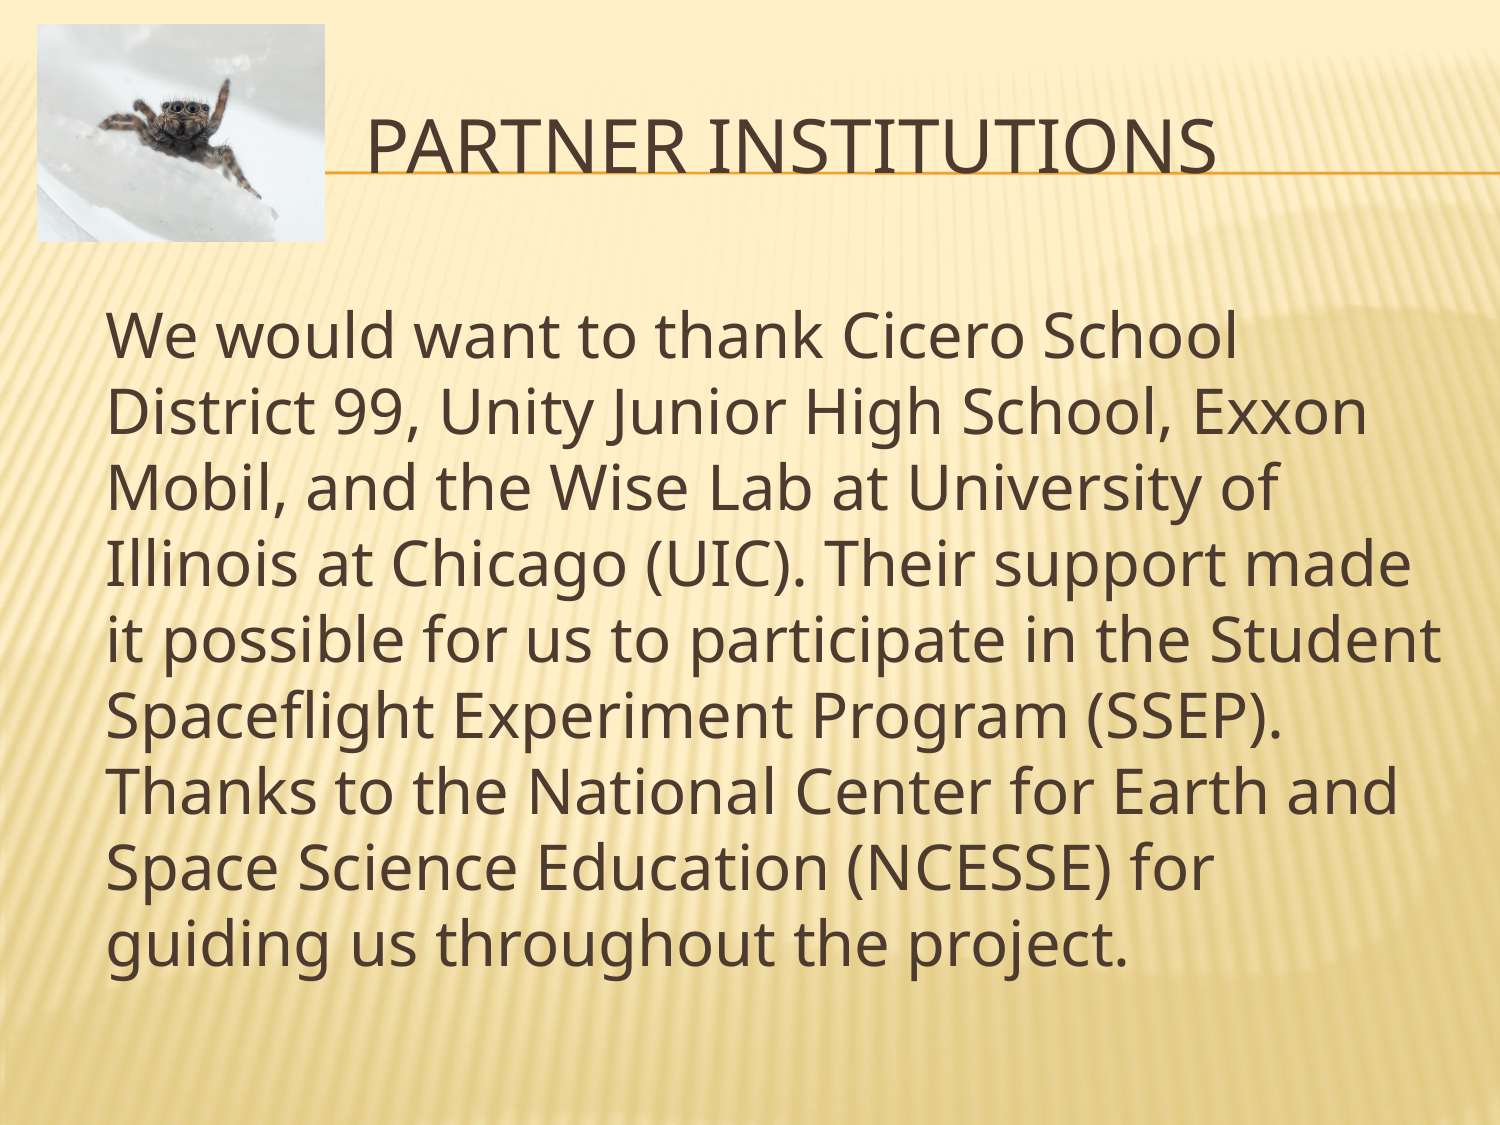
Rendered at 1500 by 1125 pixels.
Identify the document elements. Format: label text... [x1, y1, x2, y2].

picture [37, 24, 326, 242]
title Partner institutions [335, 75, 1475, 213]
list We would want to thank Cicero School District 99, Unity Junior High School, Exxon Mobil, and the Wise Lab at University of Illinois at Chicago (UIC). Their support made it possible for us to participate in the Student Spaceflight Experiment Program (SSEP). Thanks to the National Center for Earth and Space Science Education (NCESSE) for guiding us throughout the project. [37, 287, 1463, 1000]
